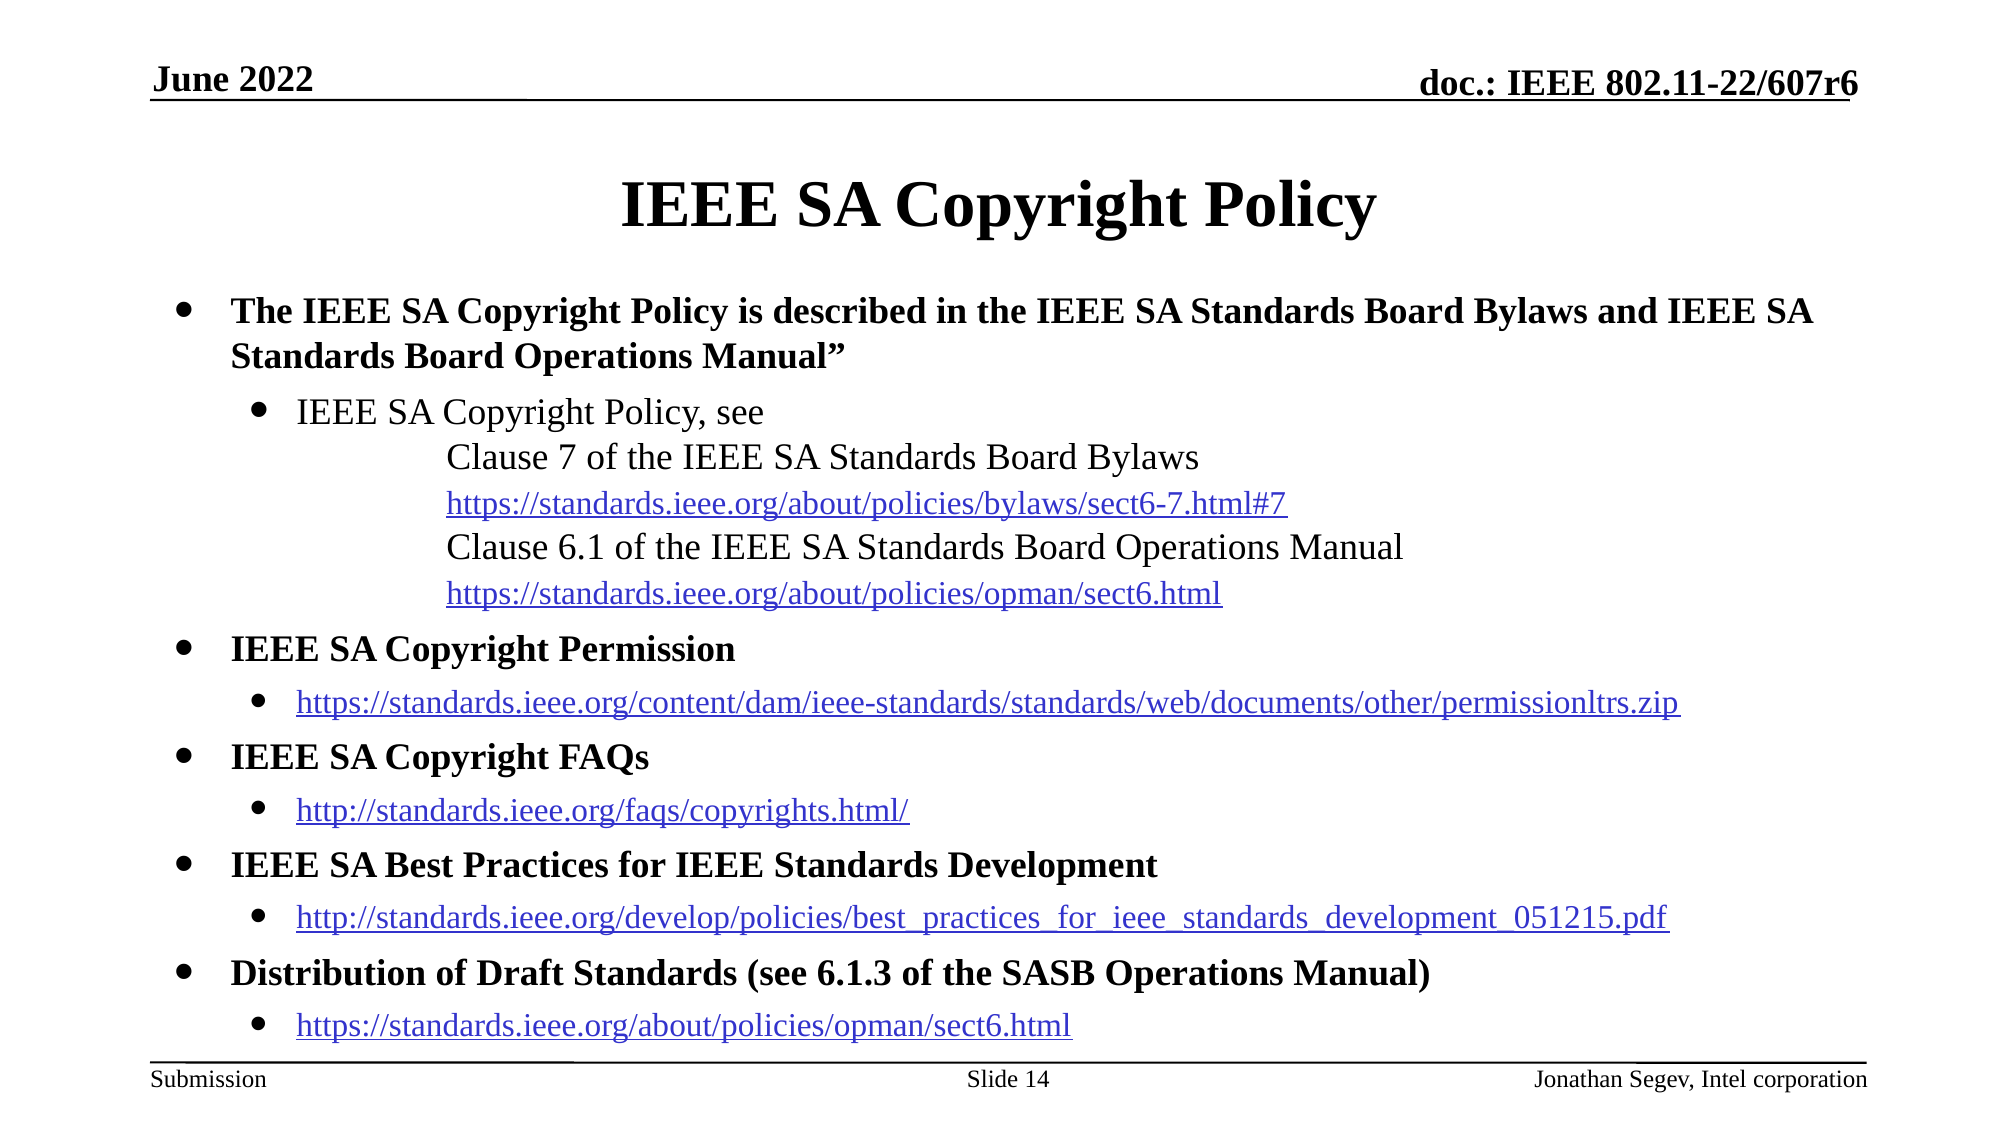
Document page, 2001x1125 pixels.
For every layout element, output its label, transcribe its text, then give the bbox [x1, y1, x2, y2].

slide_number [152, 54, 563, 100]
footer Jonathan Segev, Intel corporation [1171, 1061, 1869, 1093]
slide_number Slide 14 [950, 1061, 1067, 1123]
list The IEEE SA Copyright Policy is described in the IEEE SA Standards Board Bylaws and IEEE SA Standards Board Operations Manual” IEEE SA Copyright Policy, see Clause 7 of the IEEE SA Standards Board Bylaws https://standards.ieee.org/about/policies/bylaws/sect6-7.html#7 Clause 6.1 of the IEEE SA Standards Board Operations Manual https://standards.ieee.org/about/policies/opman/sect6.html IEEE SA Copyright Permission https://standards.ieee.org/content/dam/ieee-standards/standards/web/documents/other/permissionltrs.zip IEEE SA Copyright FAQs http://standards.ieee.org/faqs/copyrights.html/ IEEE SA Best Practices for IEEE Standards Development http://standards.ieee.org/develop/policies/best_practices_for_ieee_standards_development_051215.pdf Distribution of Draft Standards (see 6.1.3 of the SASB Operations Manual) https://standards.ieee.org/about/policies/opman/sect6.html [149, 278, 1850, 1000]
title IEEE SA Copyright Policy [149, 112, 1850, 278]
